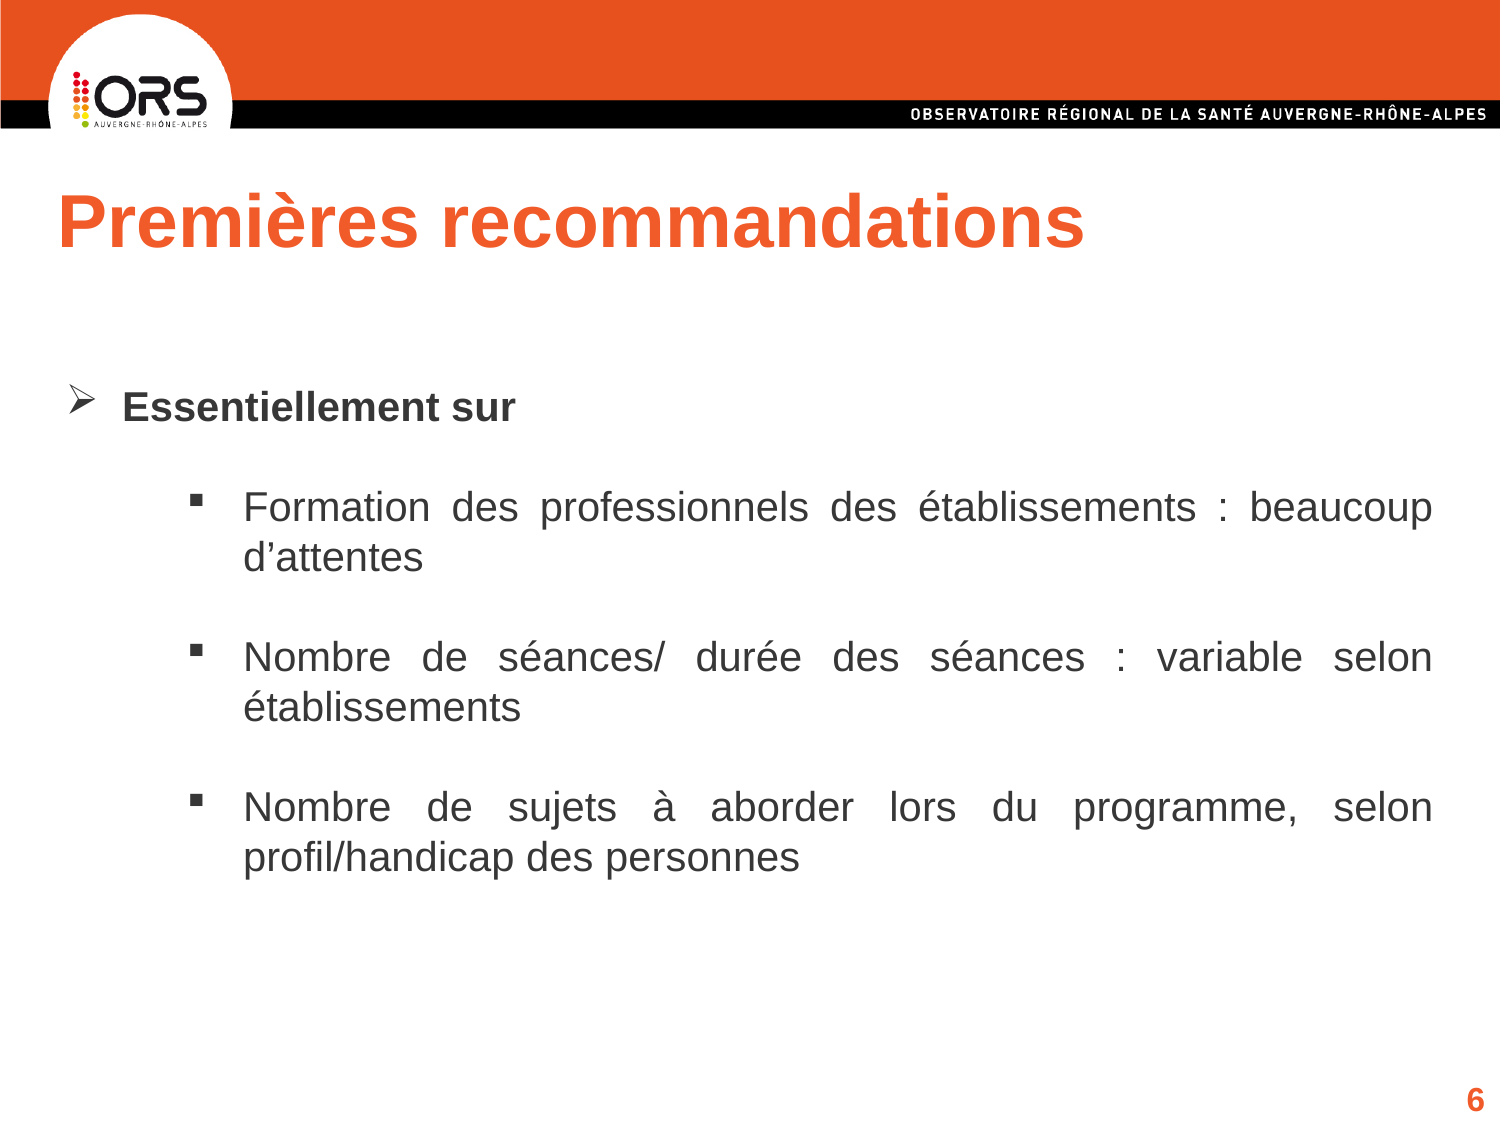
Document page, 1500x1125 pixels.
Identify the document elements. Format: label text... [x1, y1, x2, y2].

slide_number 6 [1374, 1065, 1500, 1125]
text_box Premières recommandations [42, 165, 1472, 271]
text_box Essentiellement sur Formation des professionnels des établissements : beaucoup d’attentes Nombre de séances/ durée des séances : variable selon établissements Nombre de sujets à aborder lors du programme, selon profil/handicap des personnes [51, 372, 1449, 888]
picture [0, 0, 1500, 225]
